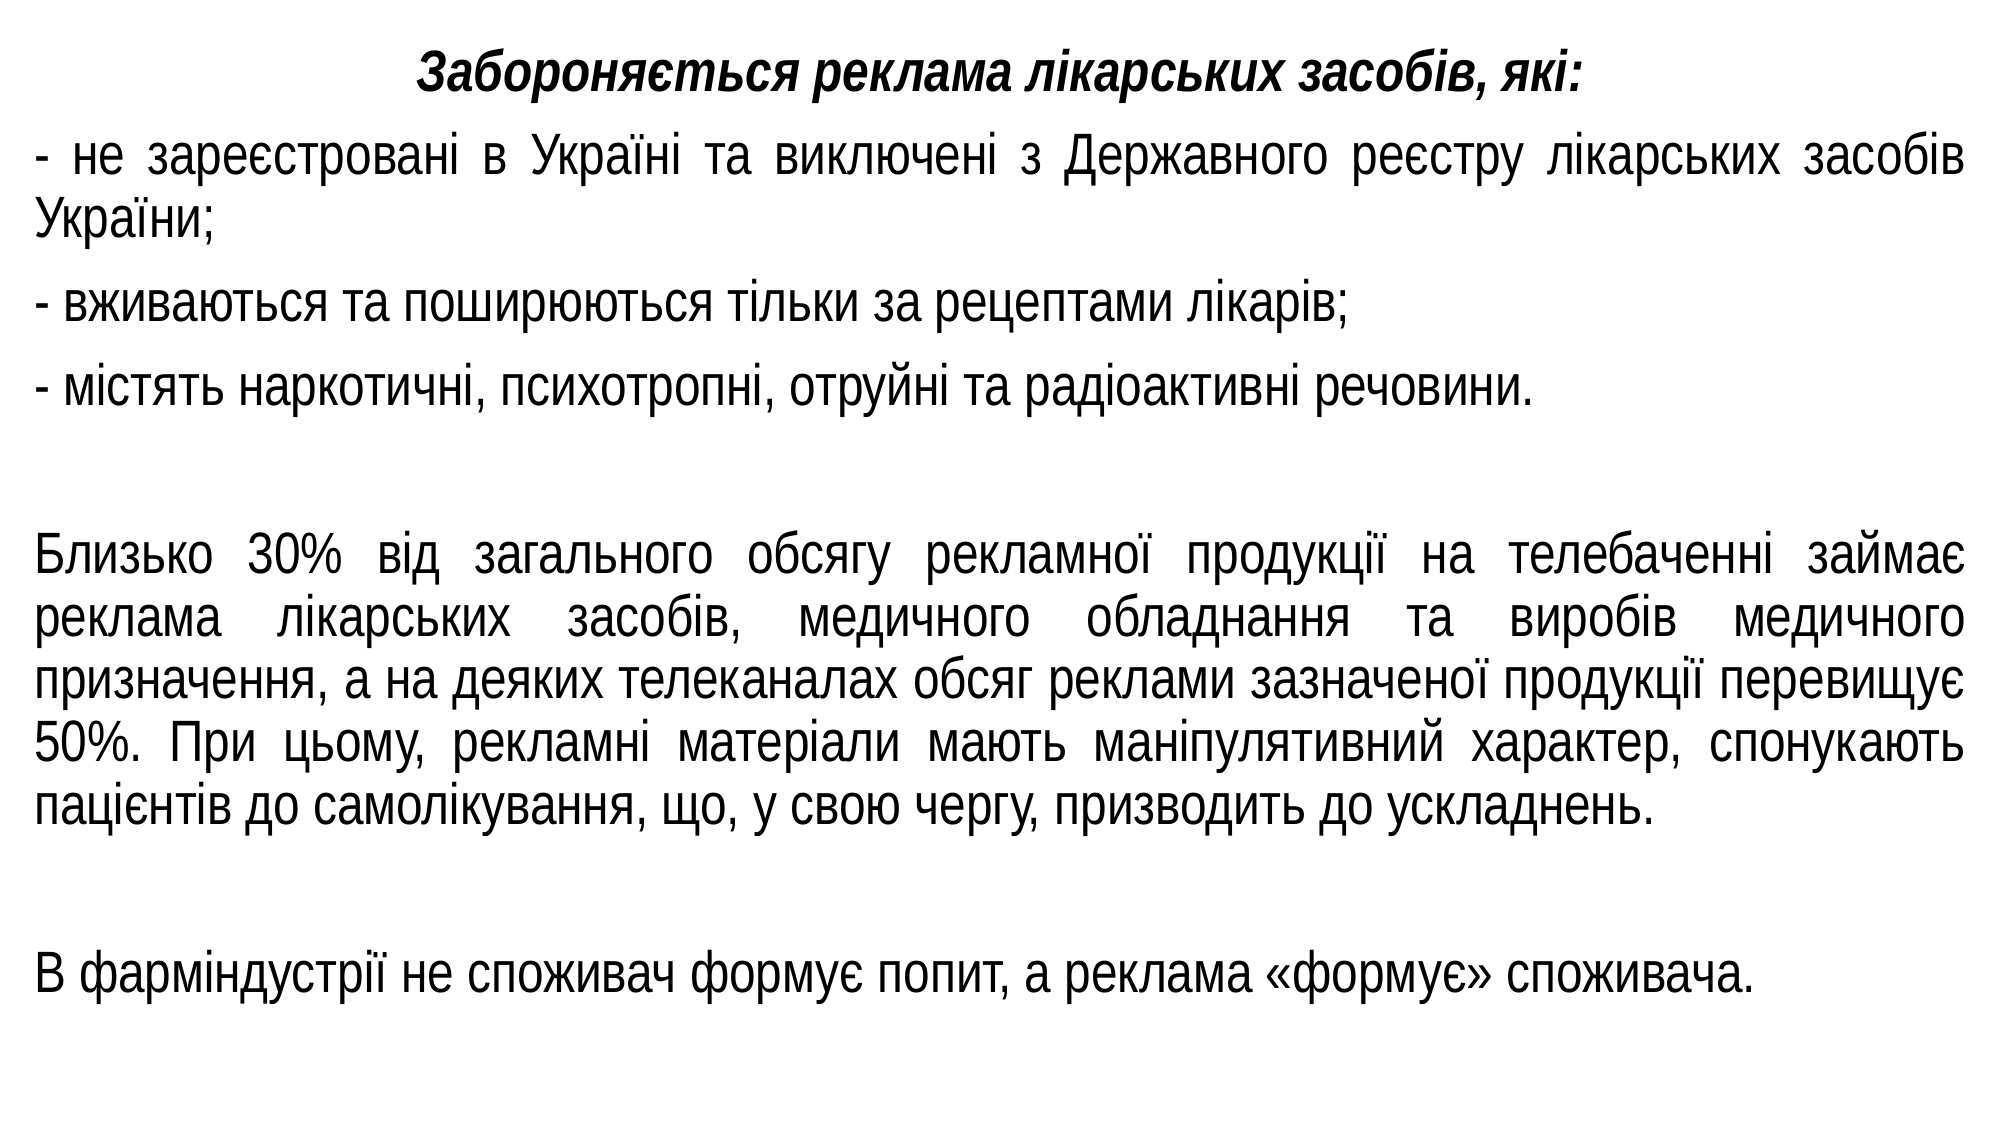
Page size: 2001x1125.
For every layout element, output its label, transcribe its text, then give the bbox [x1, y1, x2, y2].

list Забороняється реклама лікарських засобів, які: - не зареєстровані в Україні та виключені з Державного реєстру лікарських засобів України; - вживаються та поширюються тільки за рецептами лікарів; - містять наркотичні, психотропні, отруйні та радіоактивні речовини. Близько 30% від загального обсягу рекламної продукції на телебаченні займає реклама лікарських засобів, медичного обладнання та виробів медичного призначення, а на деяких телеканалах обсяг реклами зазначеної продукції перевищує 50%. При цьому, рекламні матеріали мають маніпулятивний характер, спонукають пацієнтів до самолікування, що, у свою чергу, призводить до ускладнень. В фарміндустрії не споживач формує попит, а реклама «формує» споживача. [19, 33, 1982, 1095]
